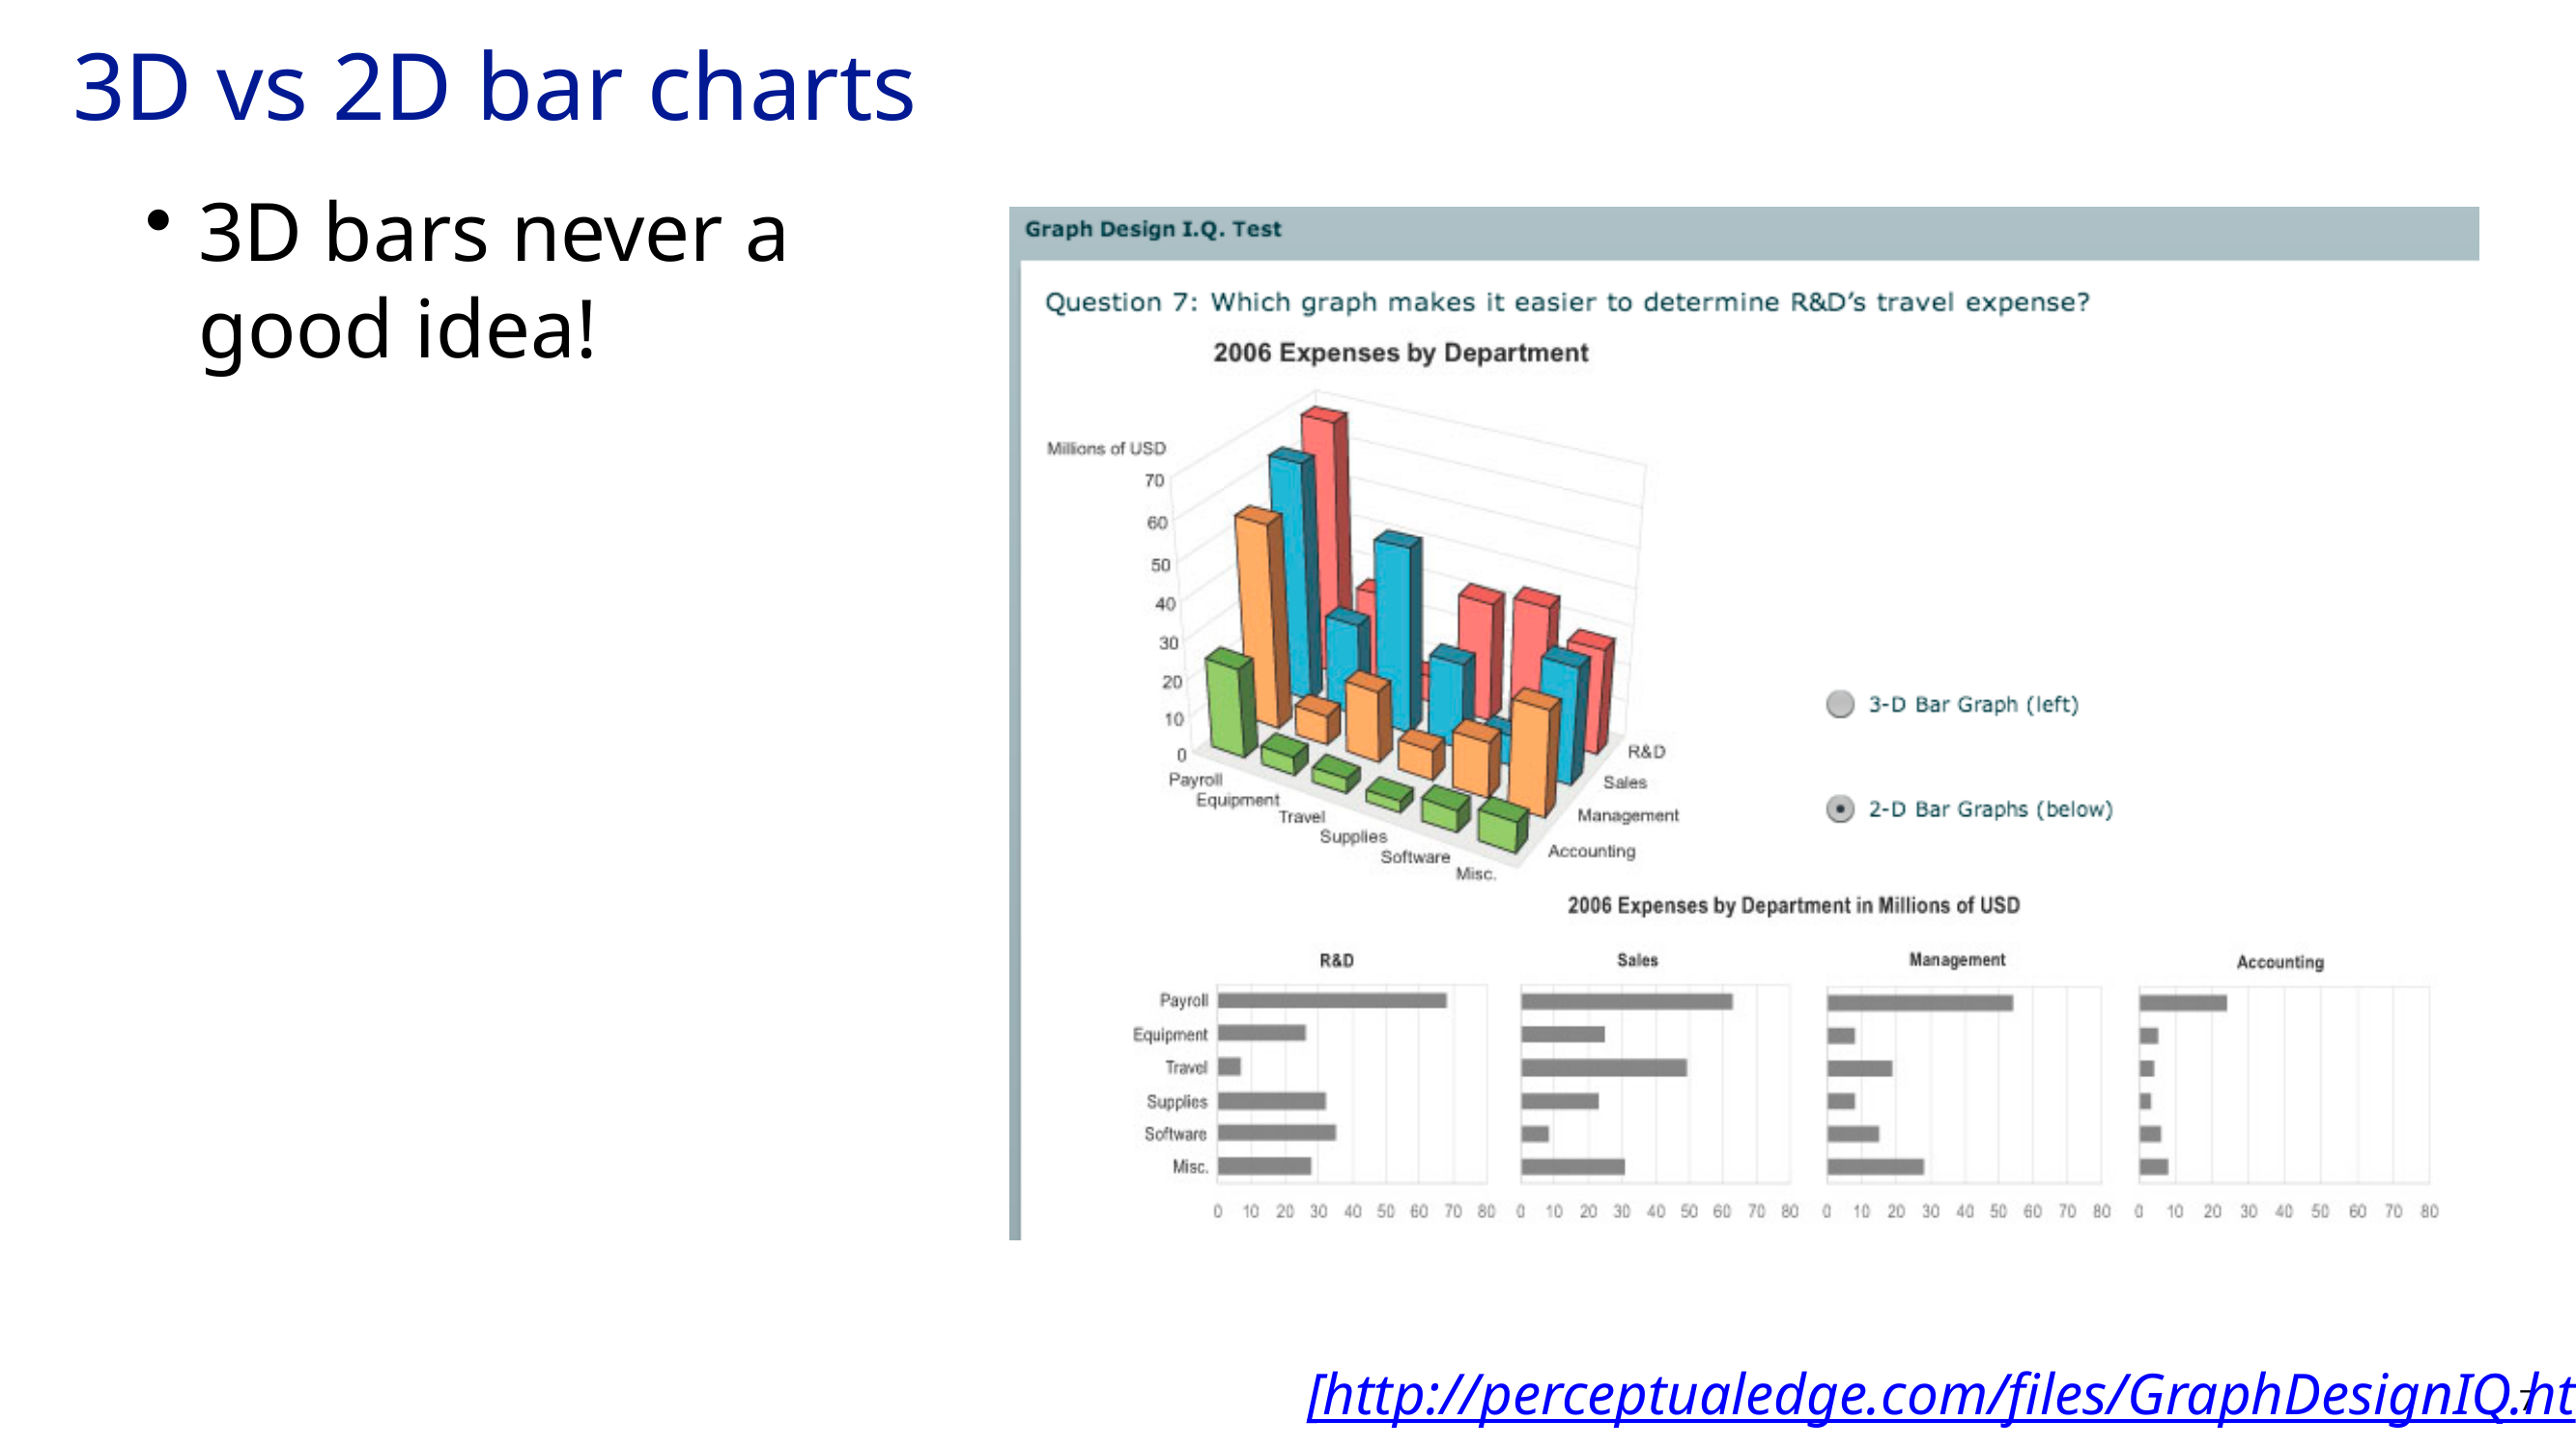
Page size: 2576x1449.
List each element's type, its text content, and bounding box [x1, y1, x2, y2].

text_box [http://perceptualedge.com/files/GraphDesignIQ.html] [1298, 1313, 2576, 1449]
title 3D vs 2D bar charts [66, 0, 2576, 168]
list 3D bars never a good idea! [66, 174, 1001, 1449]
picture [1009, 207, 2479, 1240]
